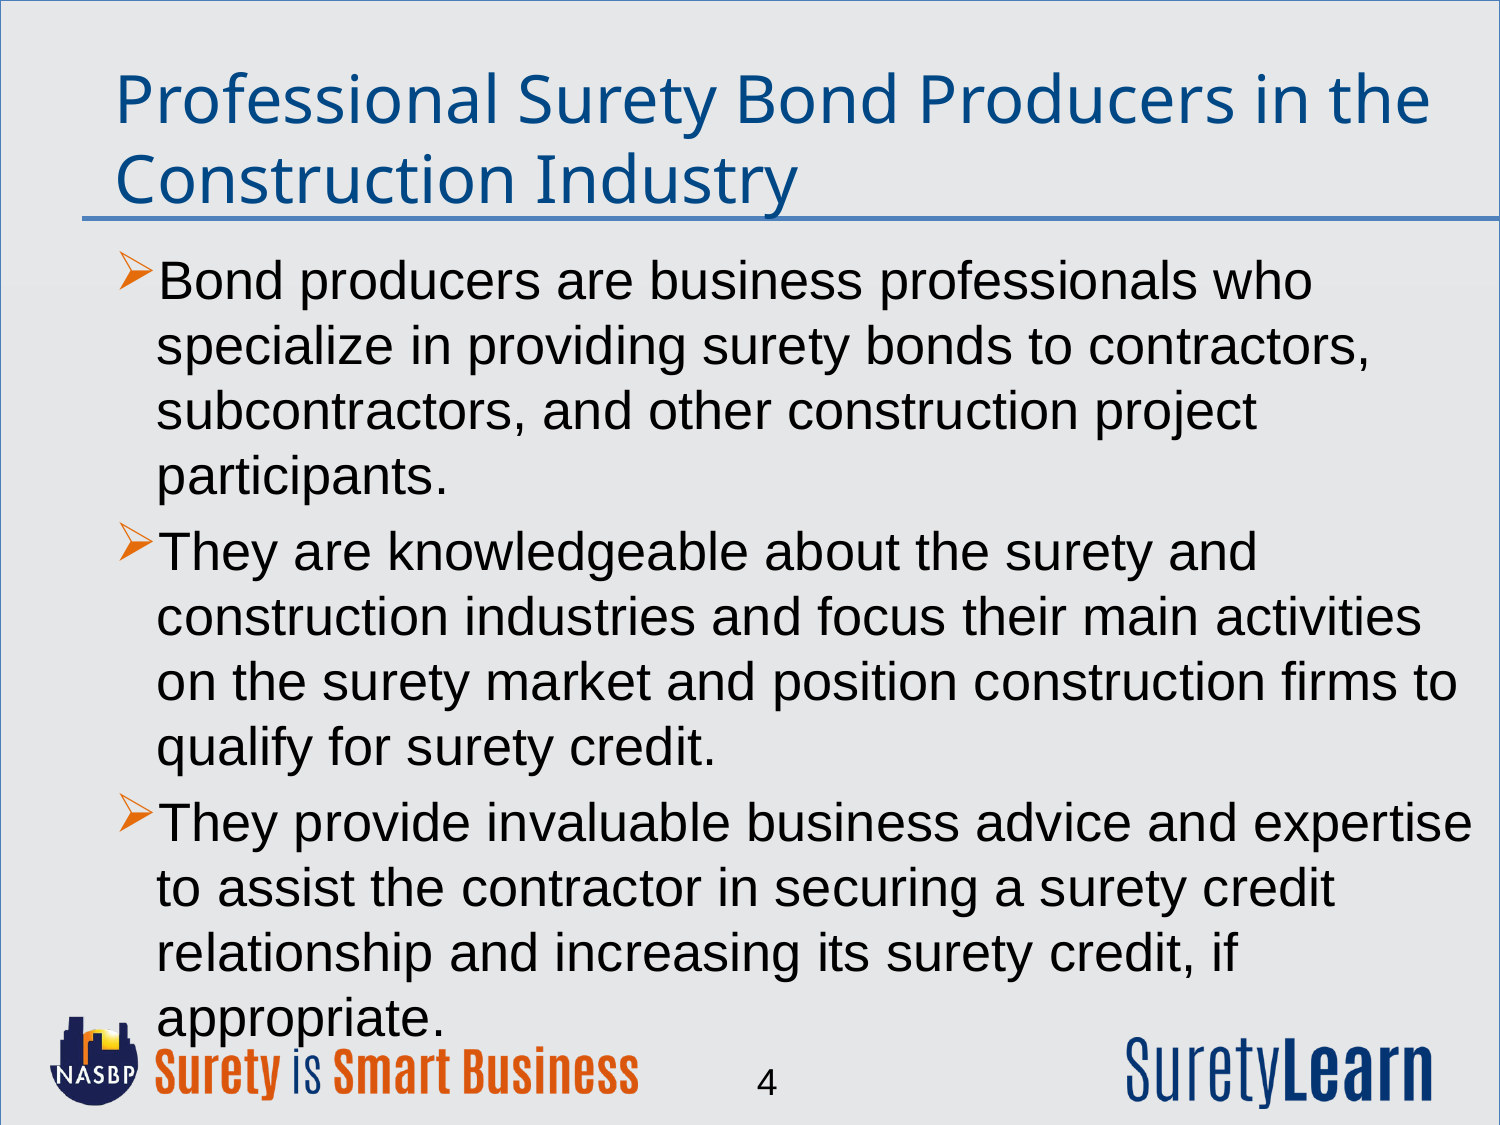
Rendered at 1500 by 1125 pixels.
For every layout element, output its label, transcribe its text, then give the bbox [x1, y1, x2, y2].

text_box 4 [742, 1050, 793, 1110]
text_box Bond producers are business professionals who specialize in providing surety bonds to contractors, subcontractors, and other construction project participants. They are knowledgeable about the surety and construction industries and focus their main activities on the surety market and position construction firms to qualify for surety credit. They provide invaluable business advice and expertise to assist the contractor in securing a surety credit relationship and increasing its surety credit, if appropriate. [81, 237, 1500, 1073]
picture [48, 1003, 638, 1125]
picture [1125, 1073, 1432, 1109]
text_box Professional Surety Bond Producers in the Construction Industry [99, 55, 1463, 217]
